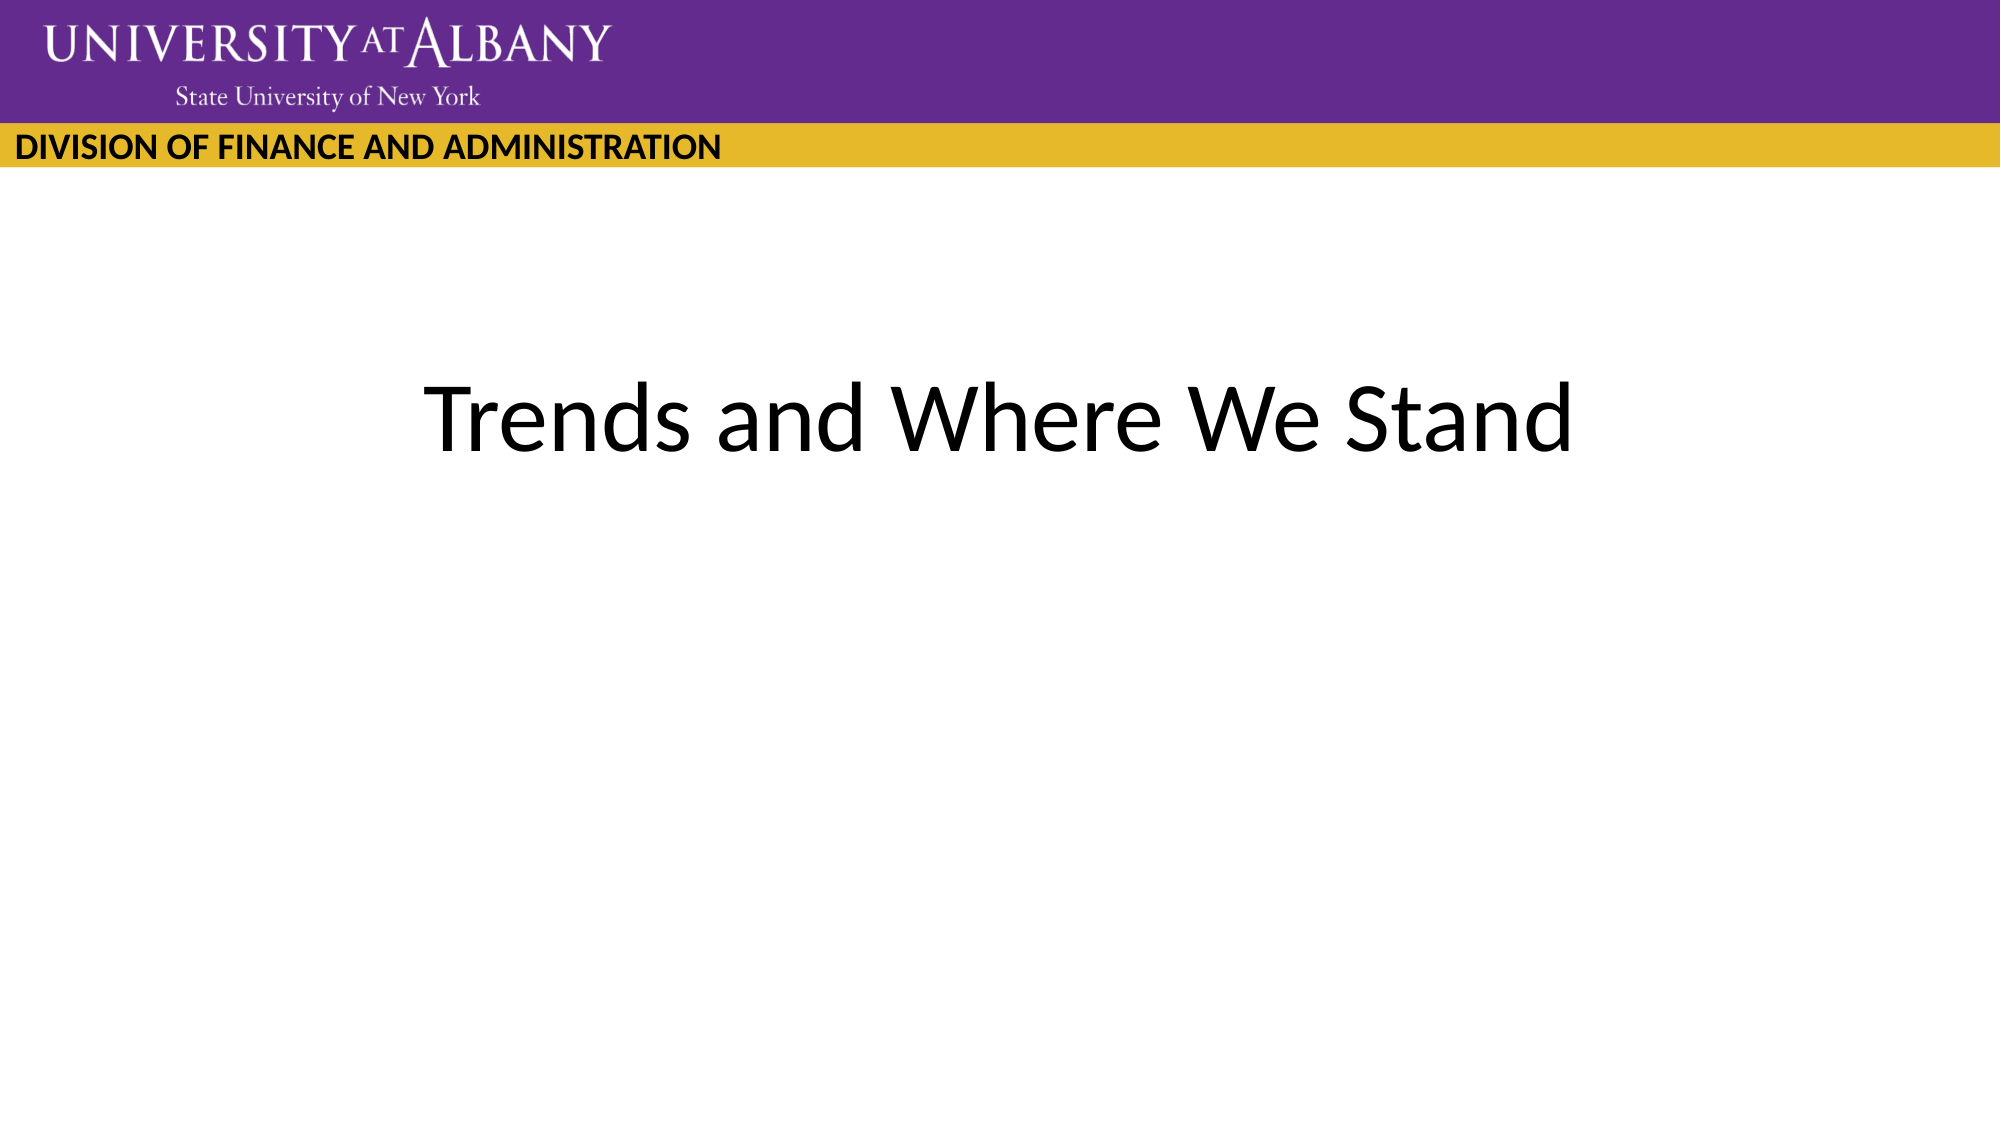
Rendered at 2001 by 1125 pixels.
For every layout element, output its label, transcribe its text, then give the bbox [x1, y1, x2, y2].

picture [42, 16, 613, 113]
text_box Trends and Where We Stand [338, 344, 1662, 479]
